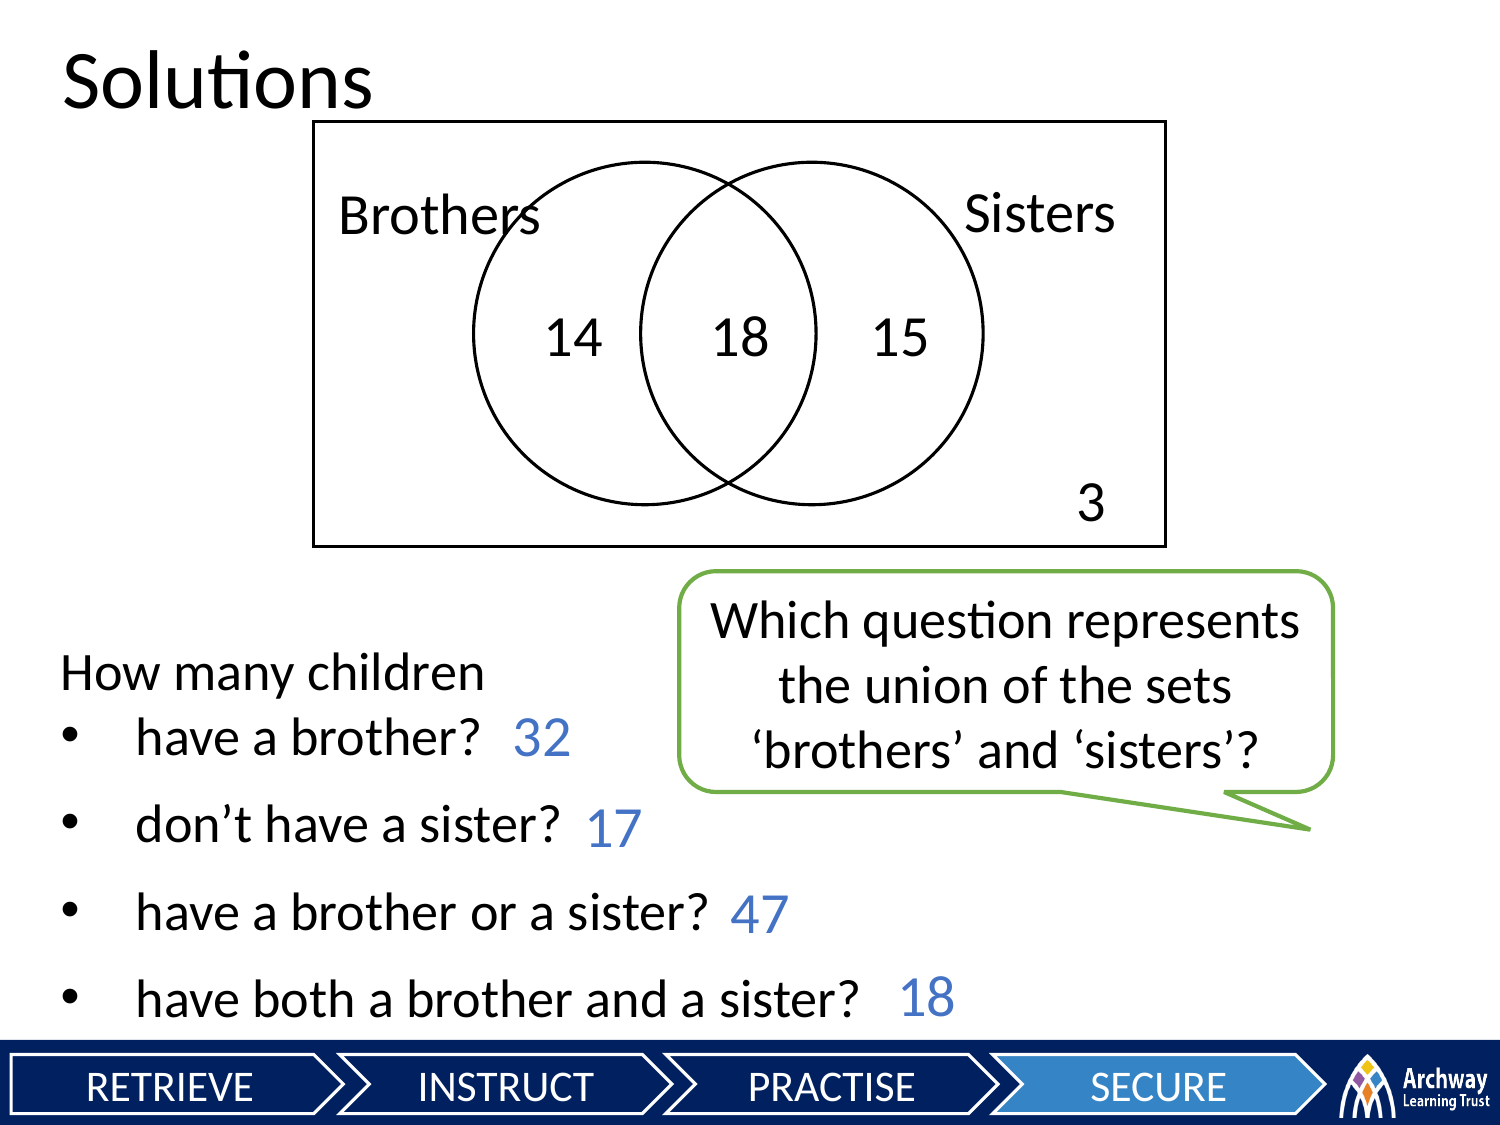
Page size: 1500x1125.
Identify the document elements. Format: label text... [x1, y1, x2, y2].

text_box Sisters [949, 166, 1151, 252]
text_box How many children have a brother? don’t have a sister? have a brother or a sister? have both a brother and a sister? [45, 628, 1358, 1036]
text_box Which question represents the union of the sets ‘brothers’ and ‘sisters’? [678, 570, 1335, 831]
text_box 14 [529, 290, 641, 376]
text_box 15 [856, 290, 966, 376]
text_box Solutions [47, 18, 1087, 133]
text_box 32 [498, 690, 587, 776]
text_box [312, 120, 1166, 547]
text_box 47 [715, 867, 805, 953]
text_box 17 [569, 781, 659, 867]
text_box 3 [1061, 455, 1114, 541]
text_box 18 [882, 950, 972, 1036]
text_box Brothers [324, 169, 565, 254]
text_box 18 [696, 290, 791, 376]
picture [1338, 1053, 1490, 1118]
